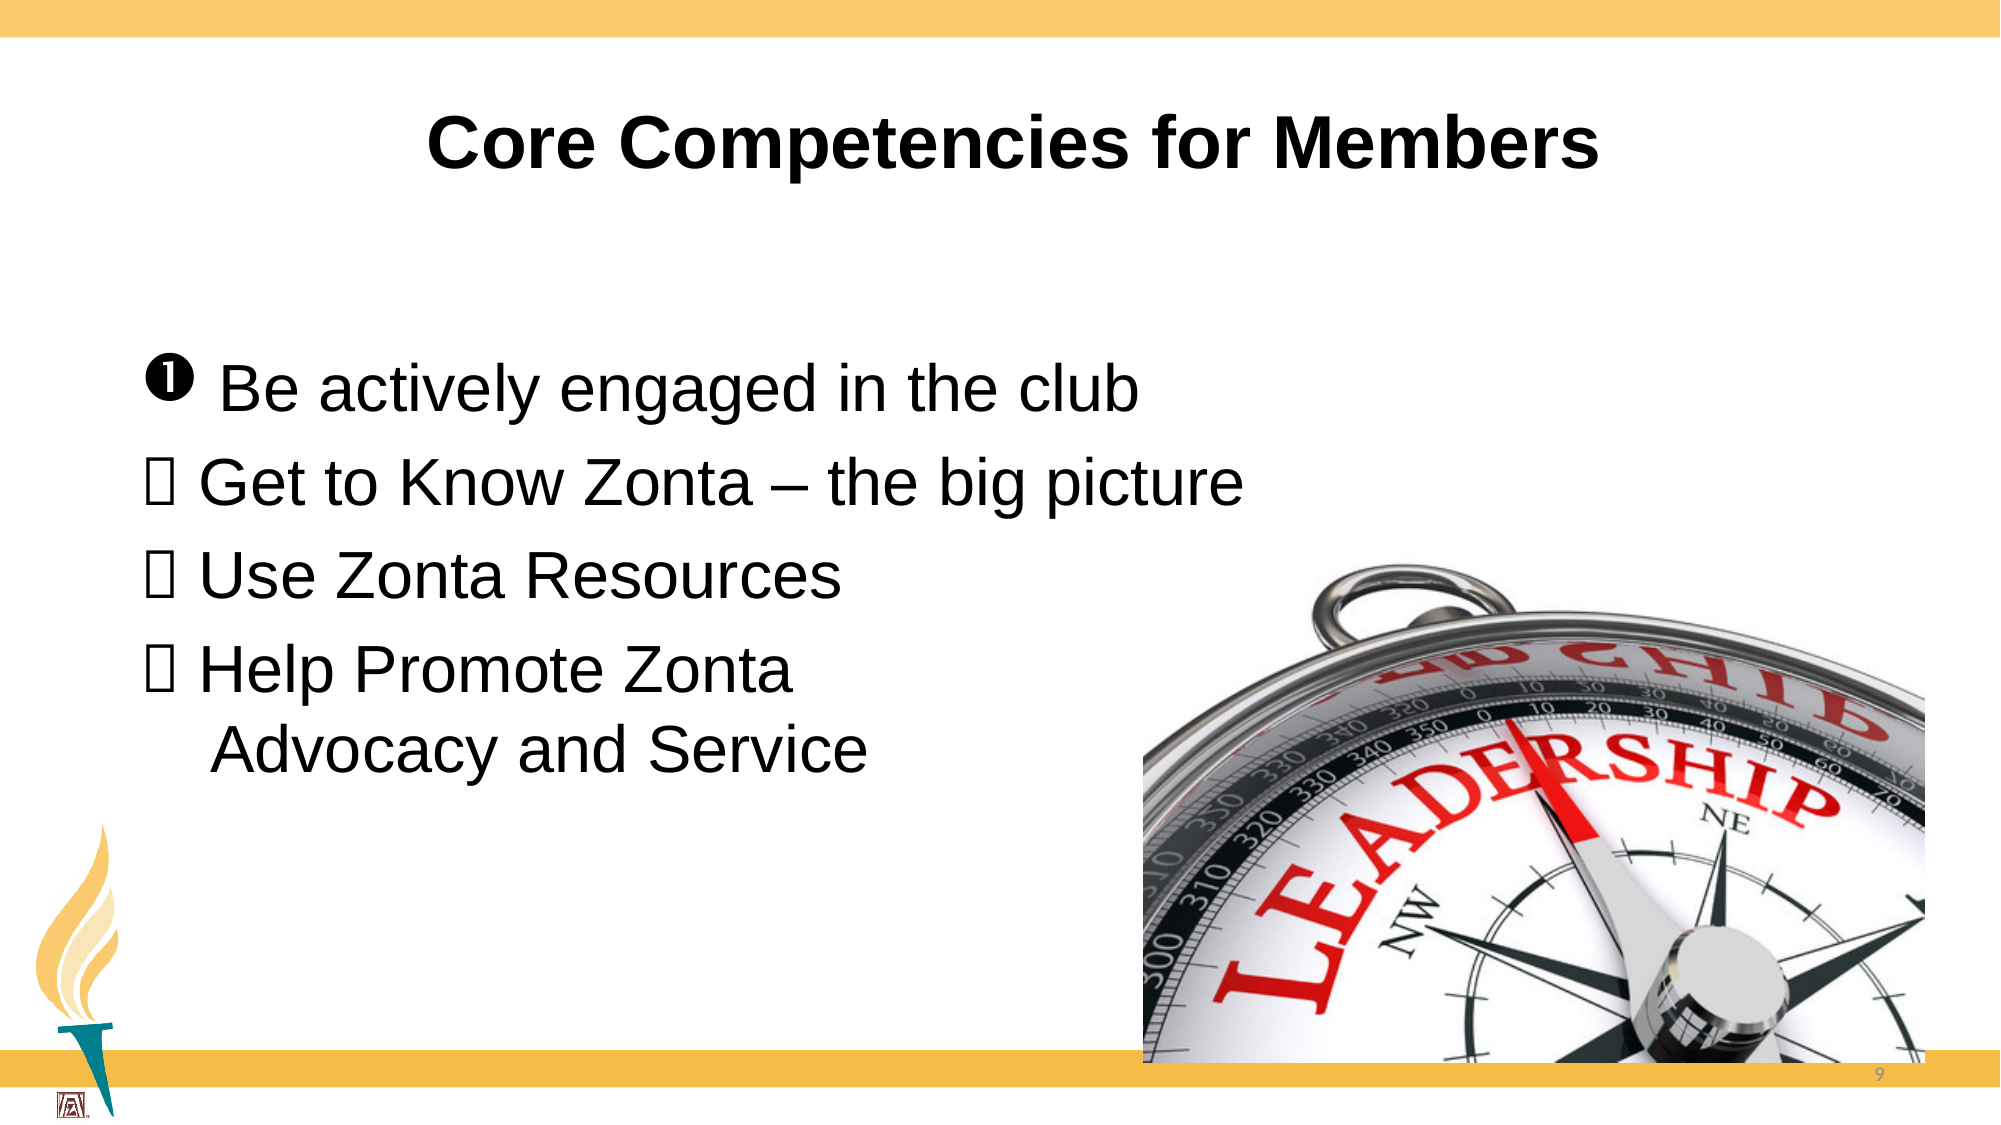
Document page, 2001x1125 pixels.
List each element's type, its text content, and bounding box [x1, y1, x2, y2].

list Be actively engaged in the club  Get to Know Zonta – the big picture  Use Zonta Resources  Help Promote Zonta Advocacy and Service [125, 337, 1875, 993]
picture [1143, 540, 1926, 1063]
picture [18, 816, 130, 1125]
slide_number 9 [1433, 1072, 1900, 1103]
title Core Competencies for Members [150, 45, 1900, 233]
